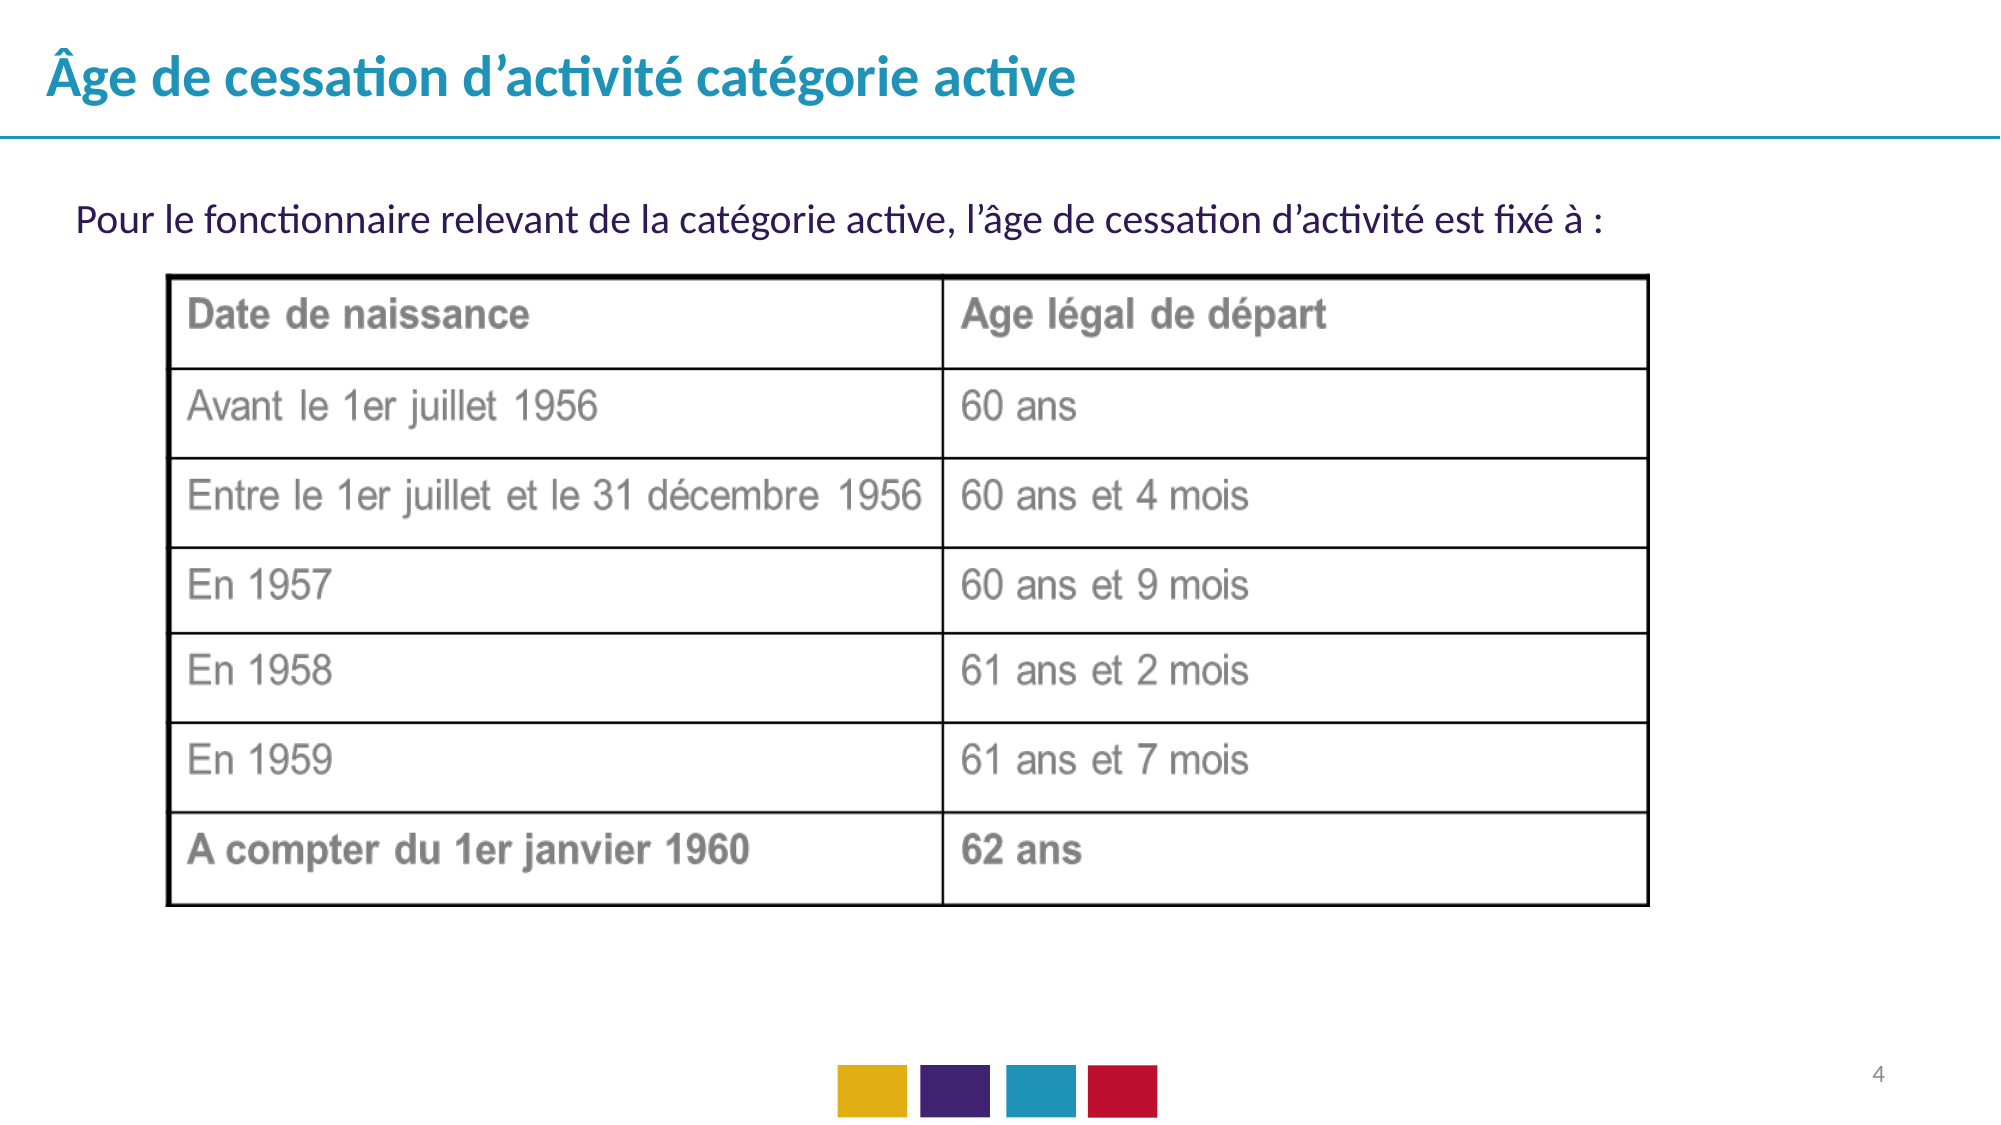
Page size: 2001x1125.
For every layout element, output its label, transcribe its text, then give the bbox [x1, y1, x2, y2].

picture [162, 273, 1651, 908]
text_box Pour le fonctionnaire relevant de la catégorie active, l’âge de cessation d’activité est fixé à : [60, 184, 1863, 250]
slide_number 4 [1433, 1042, 1900, 1103]
text_box [65, 184, 1935, 1012]
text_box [837, 1064, 1158, 1118]
text_box Âge de cessation d’activité catégorie active [31, 31, 1897, 116]
text_box [31, 184, 1848, 316]
